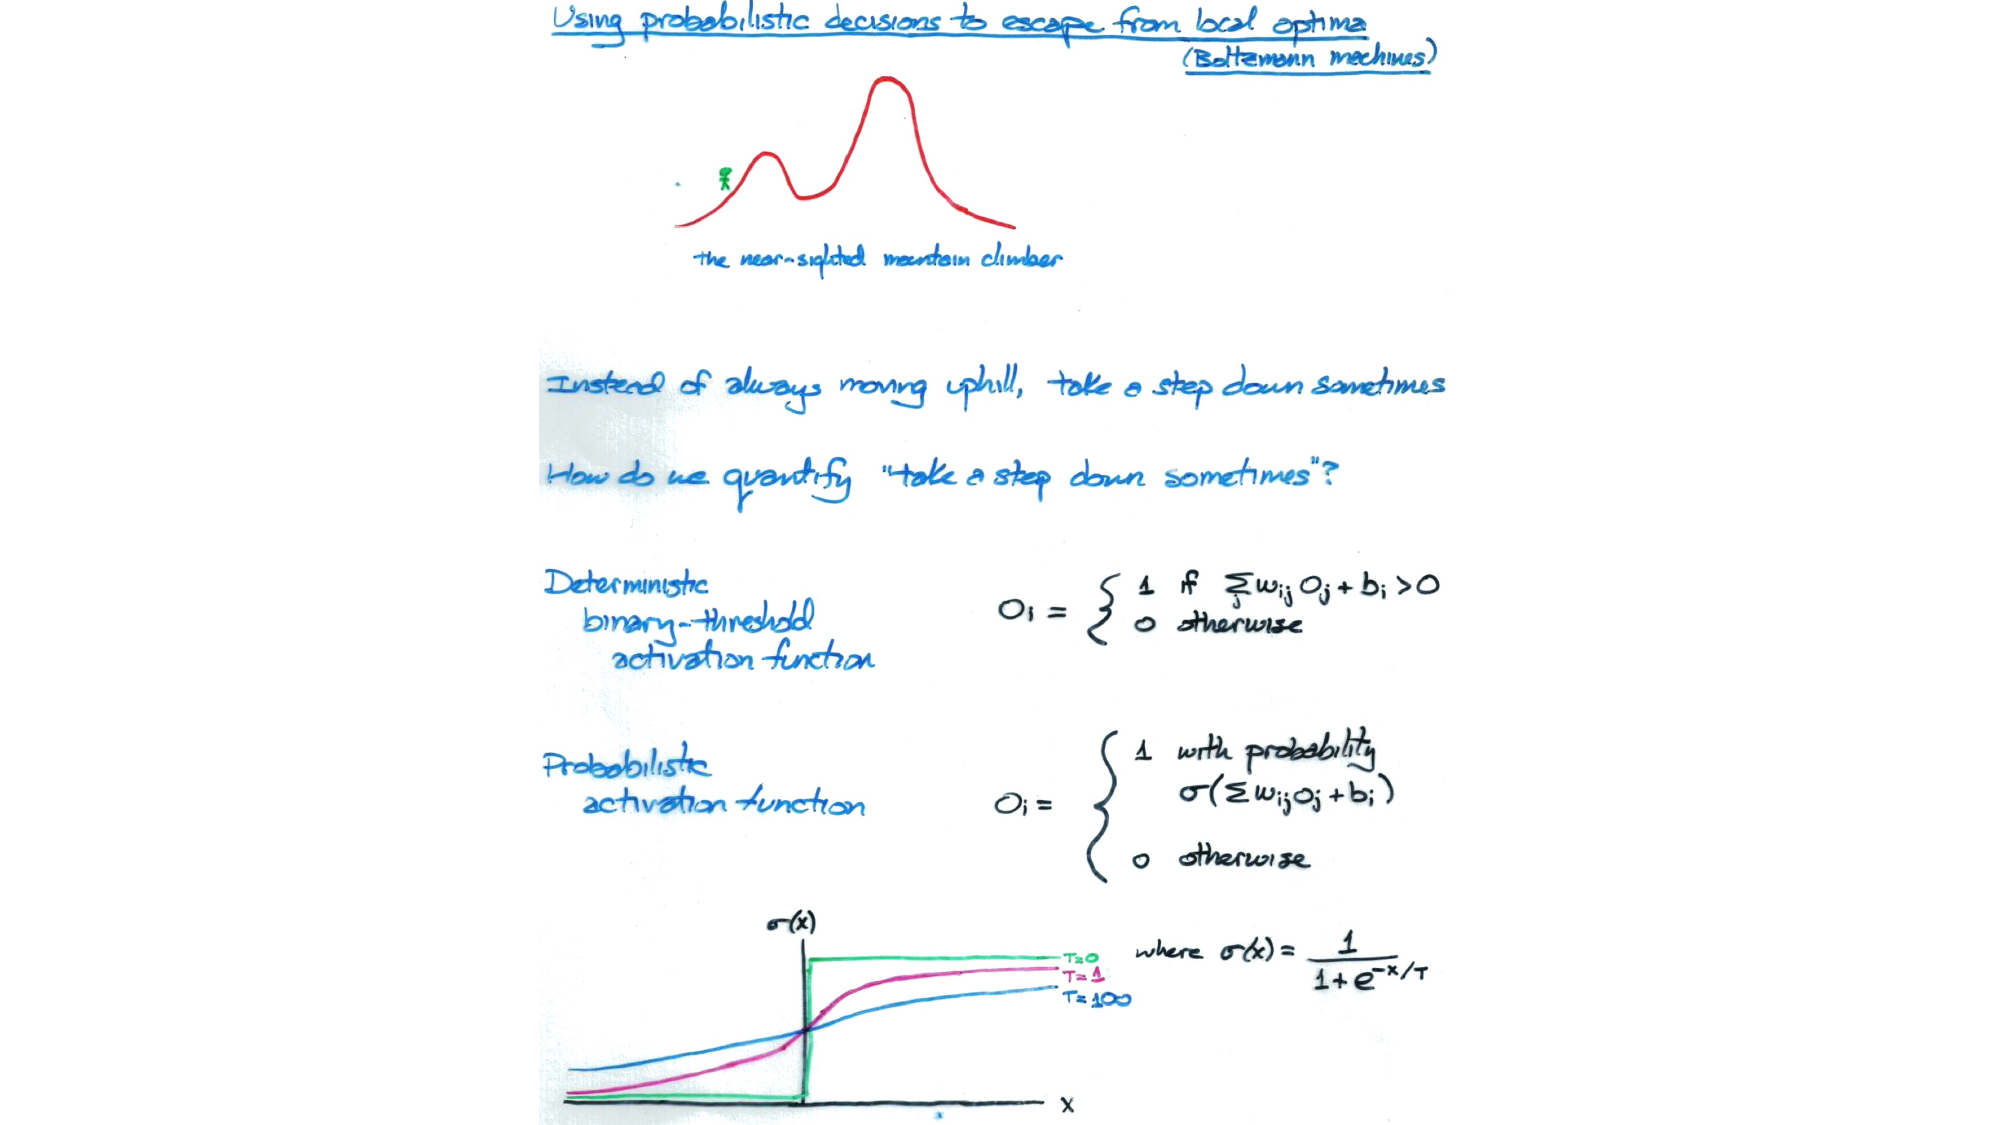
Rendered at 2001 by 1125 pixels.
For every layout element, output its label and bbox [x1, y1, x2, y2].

picture [539, 0, 1461, 1125]
